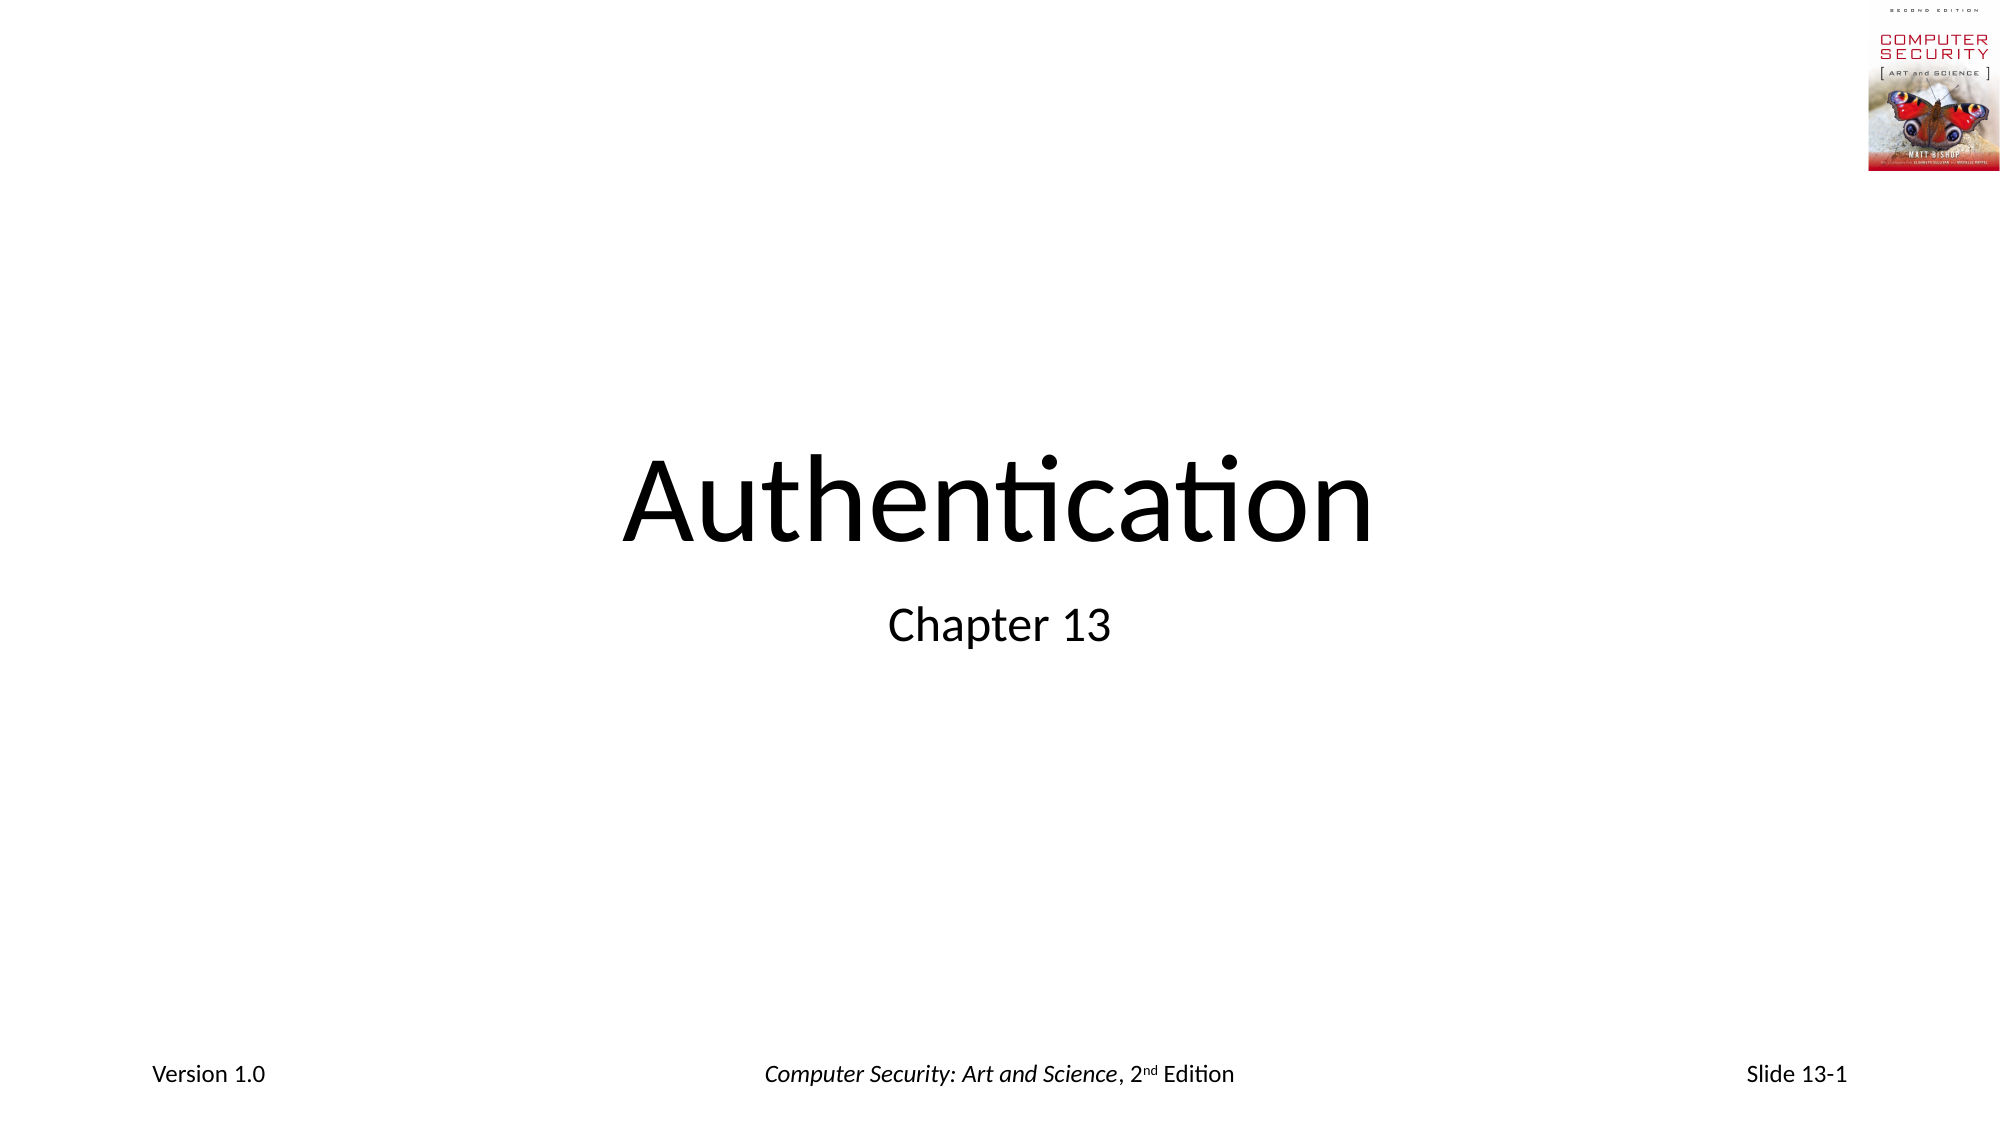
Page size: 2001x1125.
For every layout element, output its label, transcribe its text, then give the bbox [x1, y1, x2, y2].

slide_number Version 1.0 [137, 1042, 588, 1103]
footer Computer Security: Art and Science, 2nd Edition [662, 1042, 1338, 1103]
title Authentication [249, 184, 1750, 576]
picture [1868, 0, 2000, 171]
subtitle Chapter 13 [249, 590, 1750, 863]
slide_number Slide 13-1 [1412, 1042, 1863, 1103]
